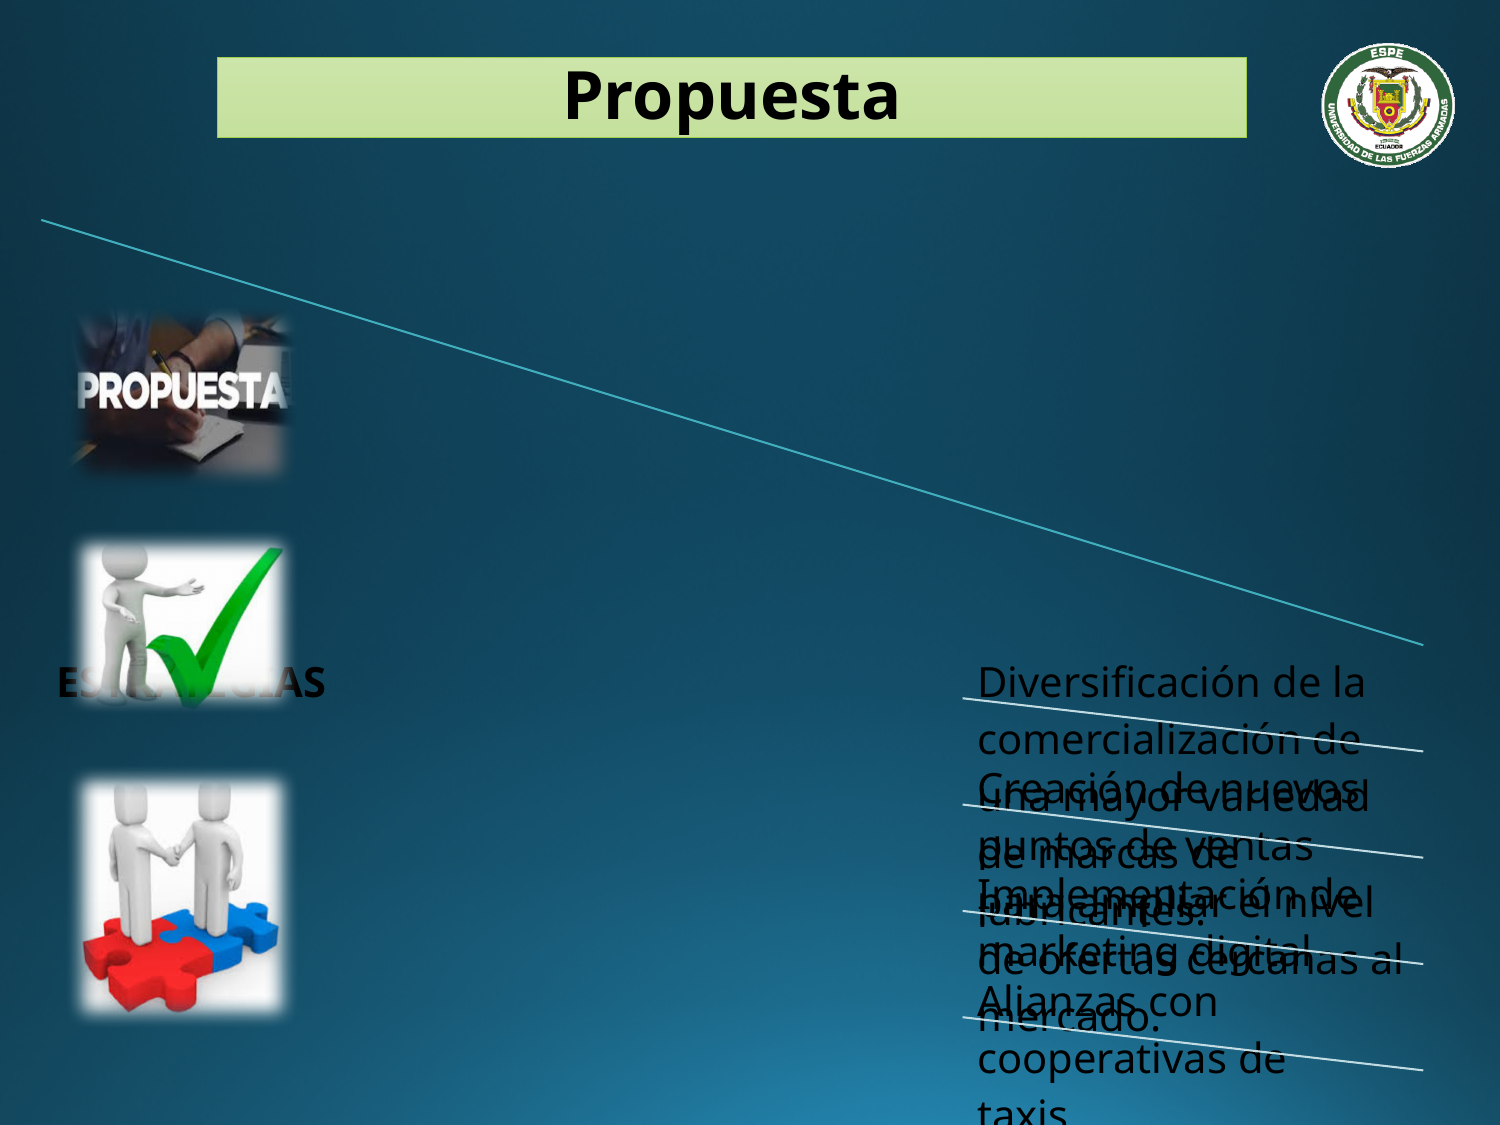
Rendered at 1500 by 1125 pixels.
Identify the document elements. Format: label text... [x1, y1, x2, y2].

title Propuesta [217, 57, 1247, 138]
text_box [41, 219, 1424, 1071]
picture [0, 0, 1500, 1125]
picture [998, 1119, 1008, 1125]
